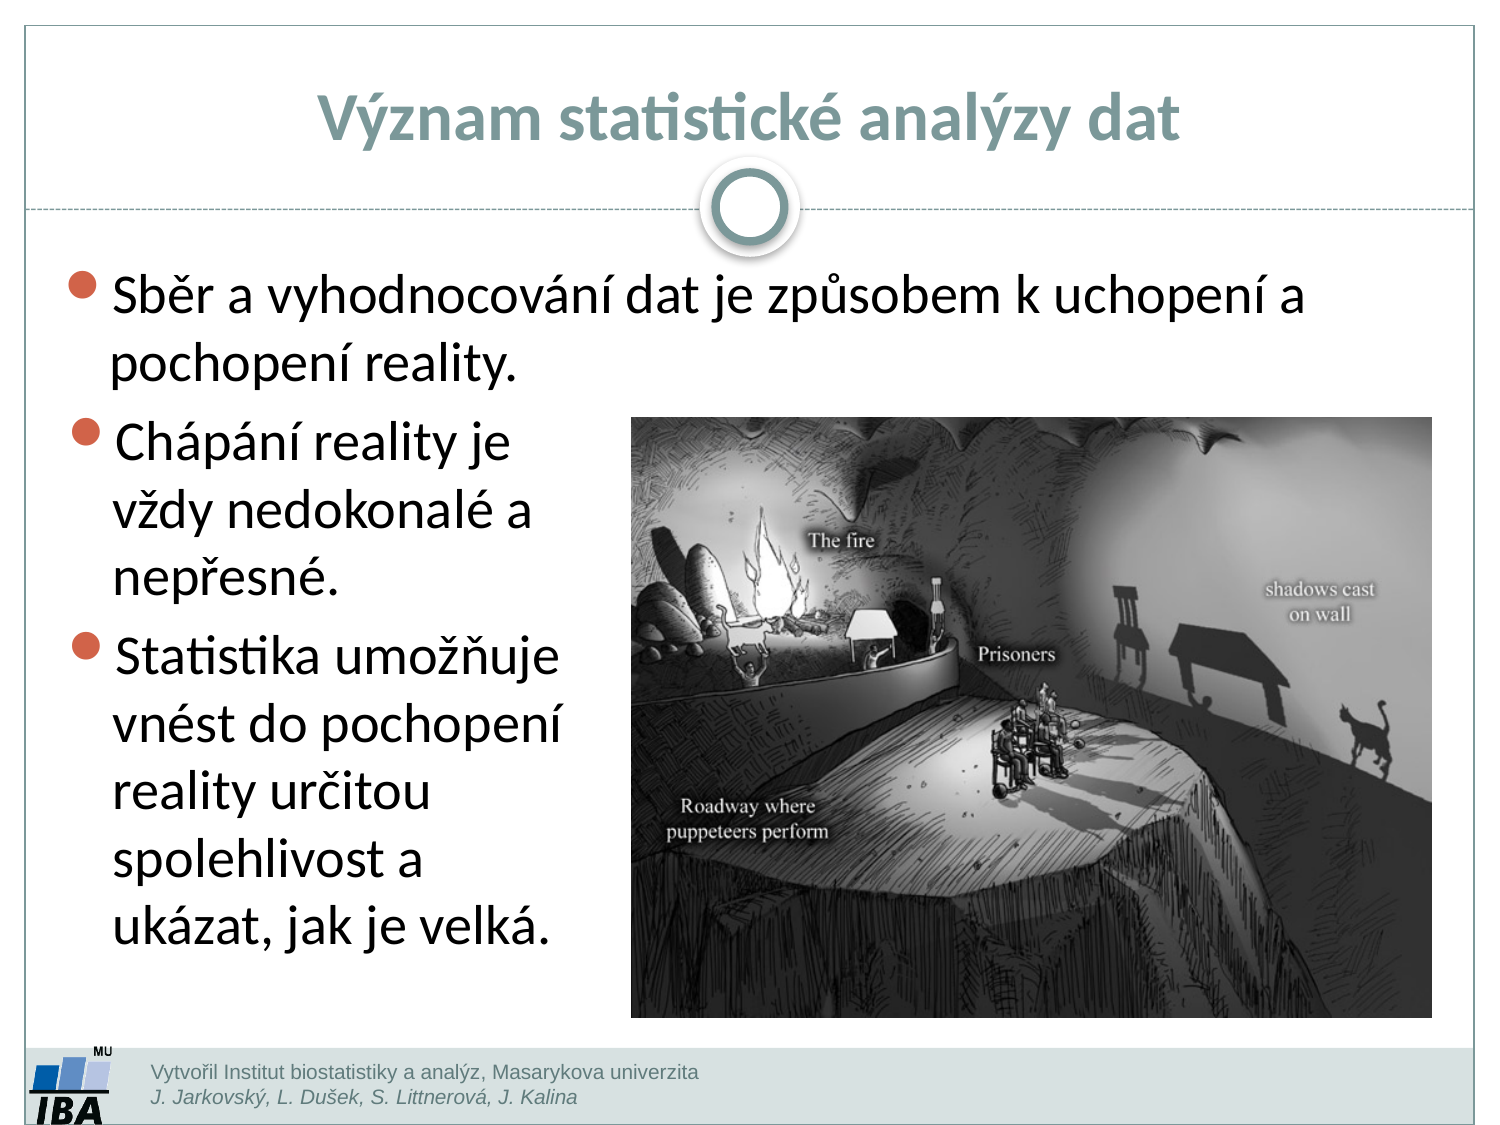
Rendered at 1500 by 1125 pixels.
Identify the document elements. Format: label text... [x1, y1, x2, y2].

text_box Chápání reality je vždy nedokonalé a nepřesné. Statistika umožňuje vnést do pochopení reality určitou spolehlivost a ukázat, jak je velká. [53, 397, 609, 976]
picture [29, 1046, 112, 1125]
picture [631, 417, 1432, 1018]
title Význam statistické analýzy dat [49, 37, 1450, 163]
footer Vytvořil Institut biostatistiky a analýz, Masarykova univerzita J. Jarkovský, L. Dušek, S. Littnerová, J. Kalina [135, 1051, 724, 1112]
list Sběr a vyhodnocování dat je způsobem k uchopení a pochopení reality. [49, 249, 1450, 410]
